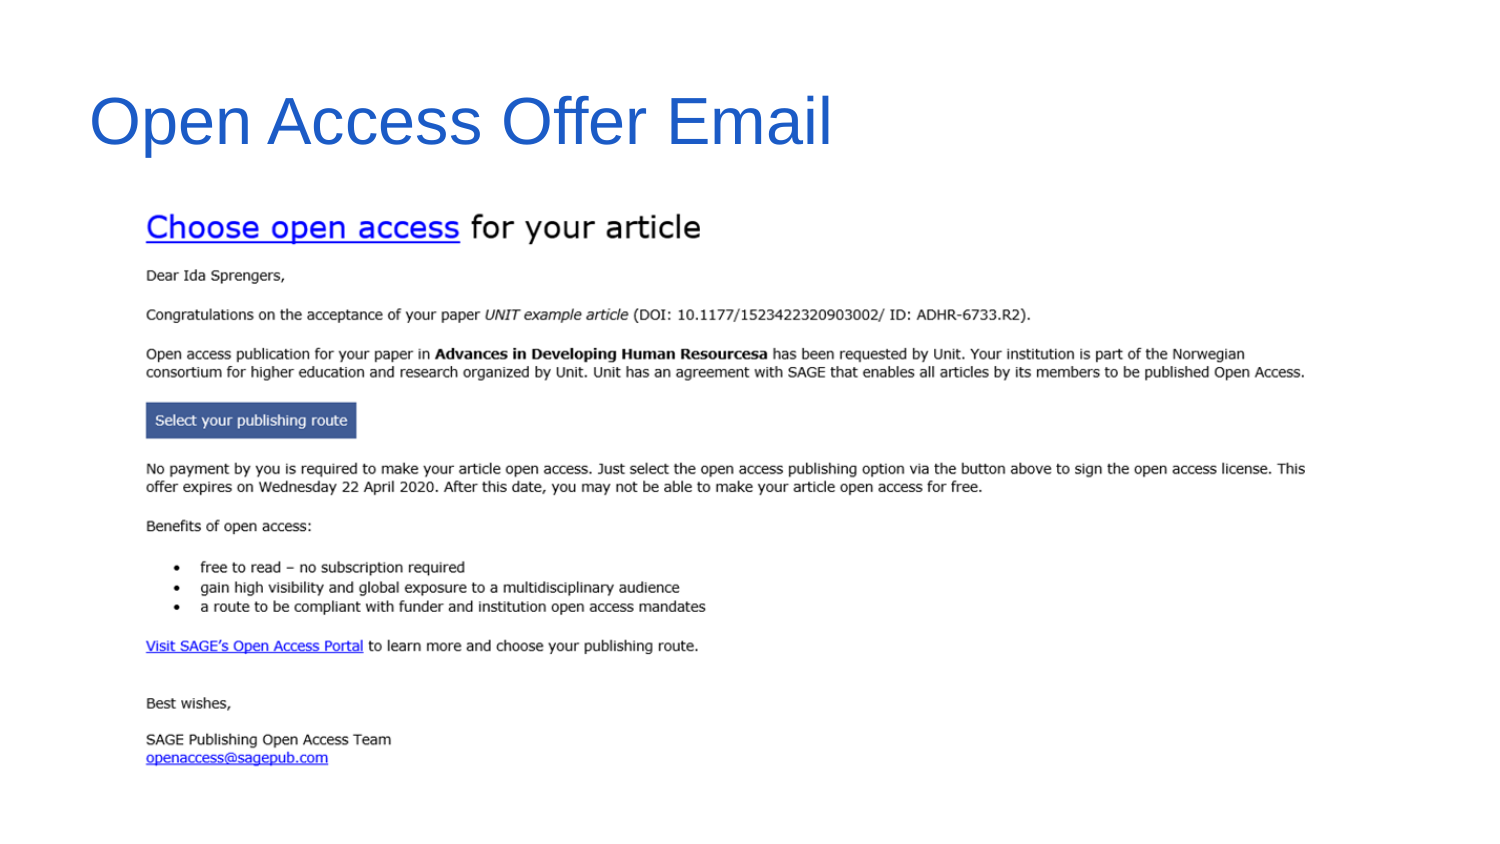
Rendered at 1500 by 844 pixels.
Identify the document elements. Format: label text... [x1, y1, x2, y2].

title Open Access Offer Email [75, 70, 1425, 166]
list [138, 201, 1326, 799]
